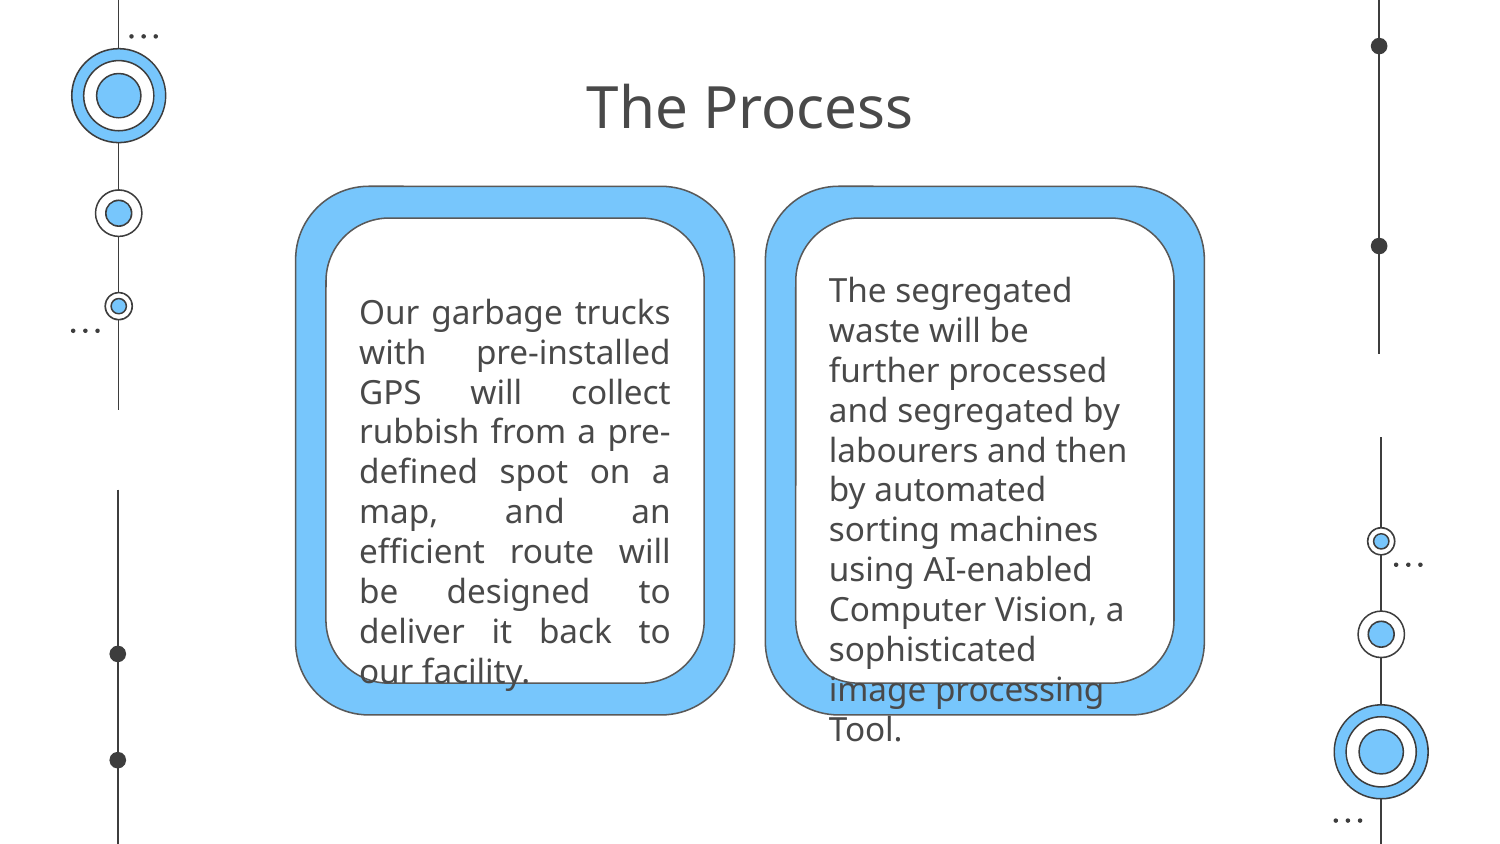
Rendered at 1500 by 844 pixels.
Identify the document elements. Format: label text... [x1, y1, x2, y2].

subtitle The segregated waste will be further processed and segregated by labourers and then by automated sorting machines using AI-enabled Computer Vision, a sophisticated image processing Tool. [813, 254, 1156, 478]
subtitle Our garbage trucks with pre-installed GPS will collect rubbish from a pre-defined spot on a map, and an efficient route will be designed to deliver it back to our facility. [344, 275, 687, 500]
text_box [295, 186, 735, 715]
text_box [795, 218, 1175, 684]
text_box [325, 218, 705, 684]
text_box [765, 186, 1205, 715]
title The Process [296, 55, 1204, 156]
